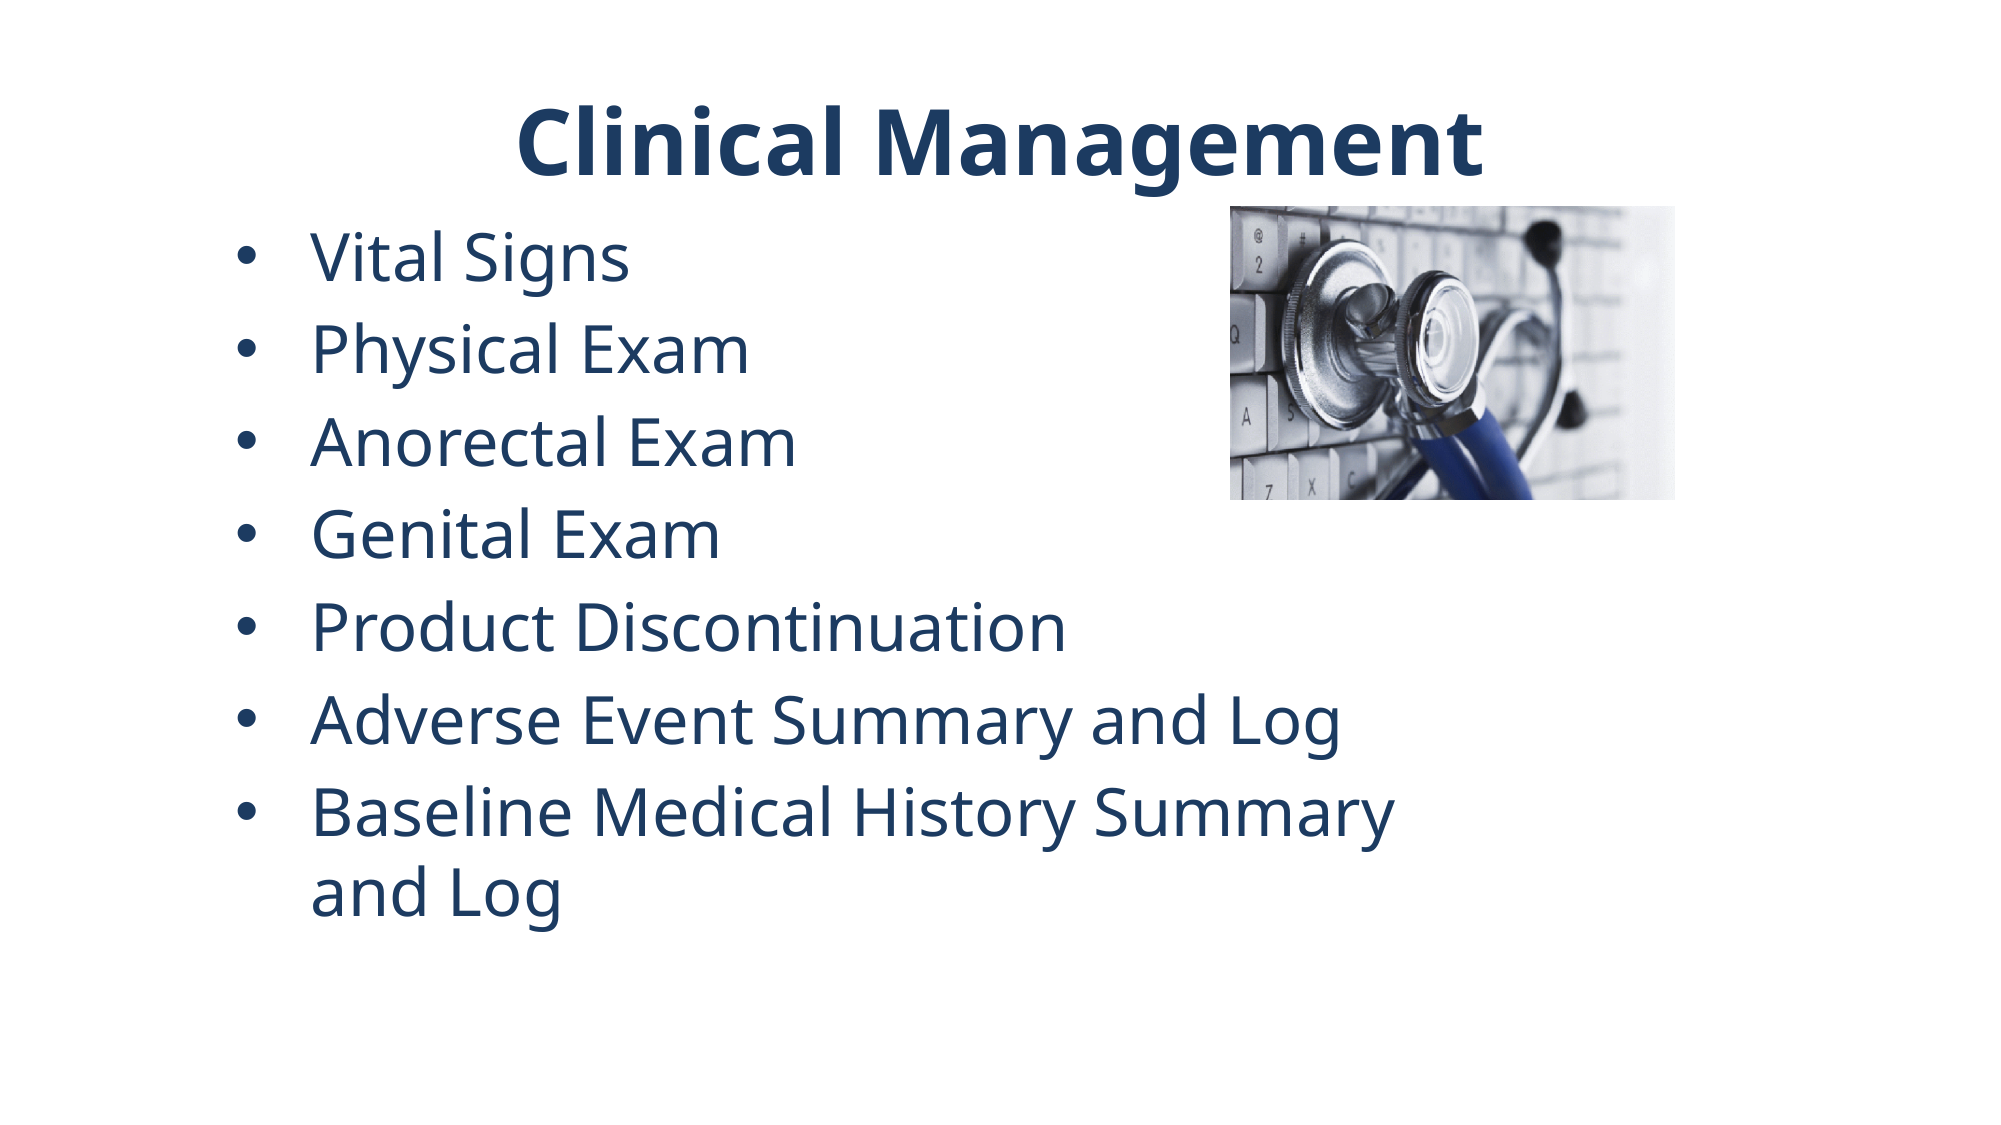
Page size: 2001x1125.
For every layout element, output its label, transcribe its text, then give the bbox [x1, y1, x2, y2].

title Clinical Management [99, 45, 1900, 233]
list Vital Signs Physical Exam Anorectal Exam Genital Exam Product Discontinuation Adverse Event Summary and Log Baseline Medical History Summary and Log [220, 206, 1542, 1002]
picture [1230, 206, 1675, 500]
